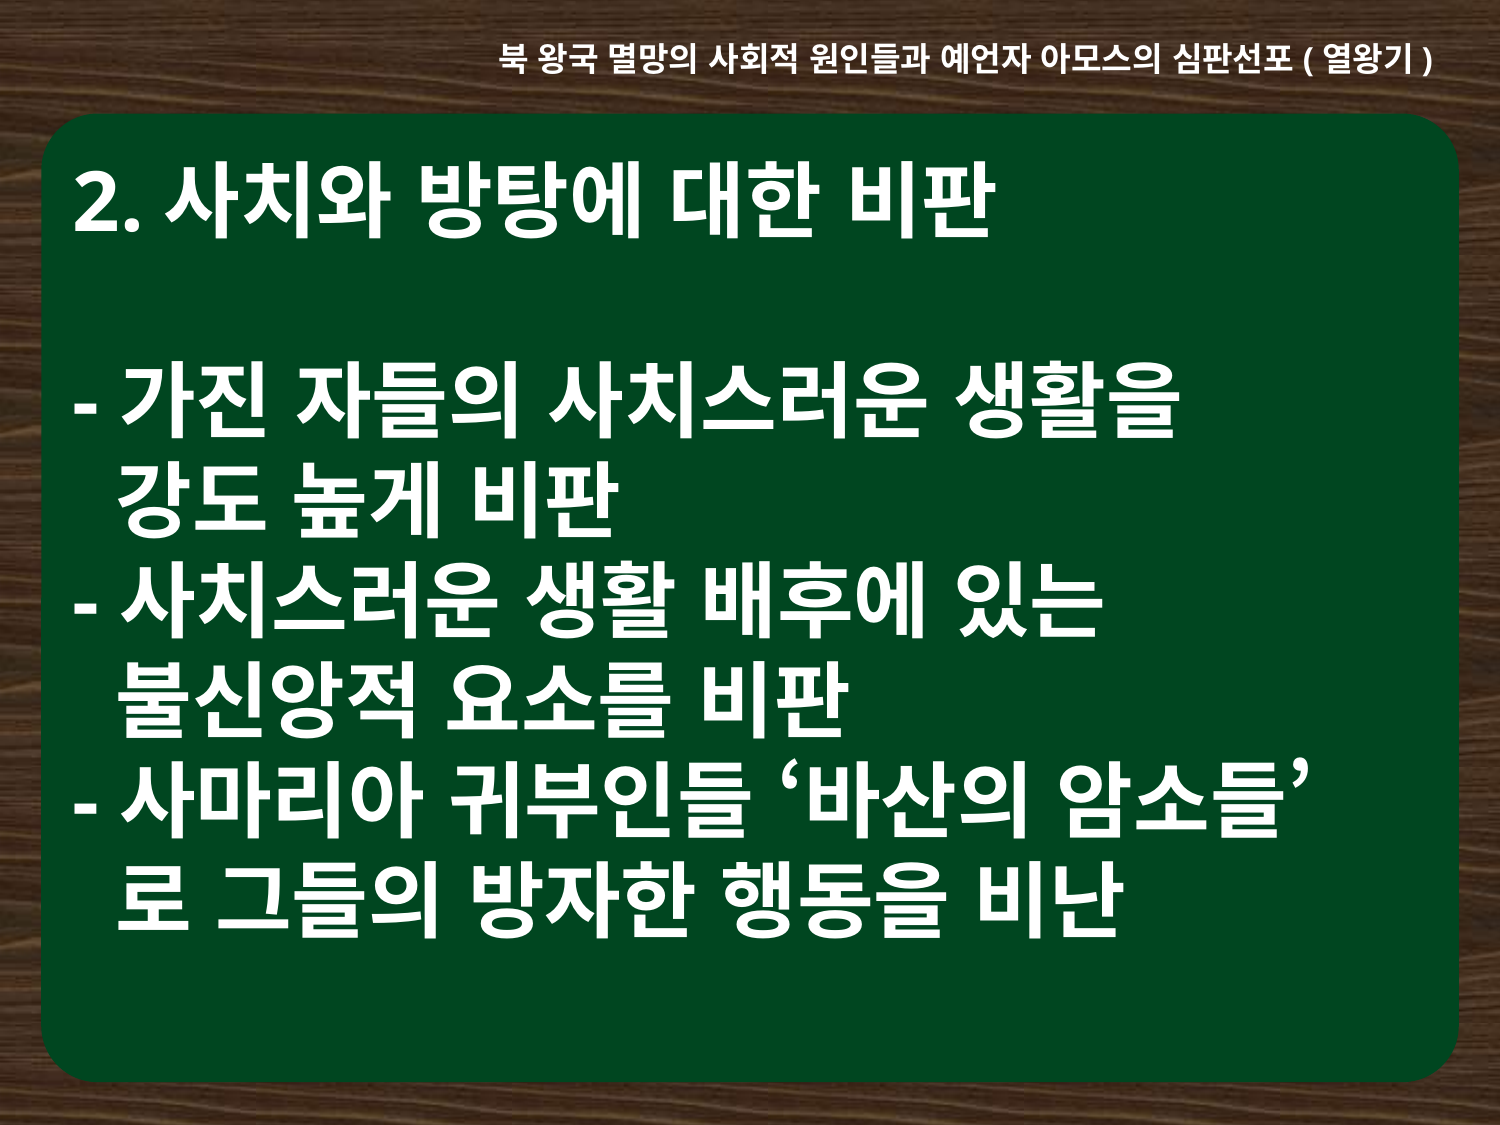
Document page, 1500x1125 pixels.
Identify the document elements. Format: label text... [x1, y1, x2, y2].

text_box 북 왕국 멸망의 사회적 원인들과 예언자 아모스의 심판선포(열왕기) [483, 30, 1448, 86]
text_box 2.사치와 방탕에 대한 비판 -가진 자들의 사치스러운 생활을 강도 높게 비판 -사치스러운 생활 배후에 있는 불신앙적 요소를 비판 -사마리아 귀부인들 ‘바산의 암소들’ 로 그들의 방자한 행동을 비난 [39, 111, 1461, 1085]
picture [0, 0, 1500, 1125]
